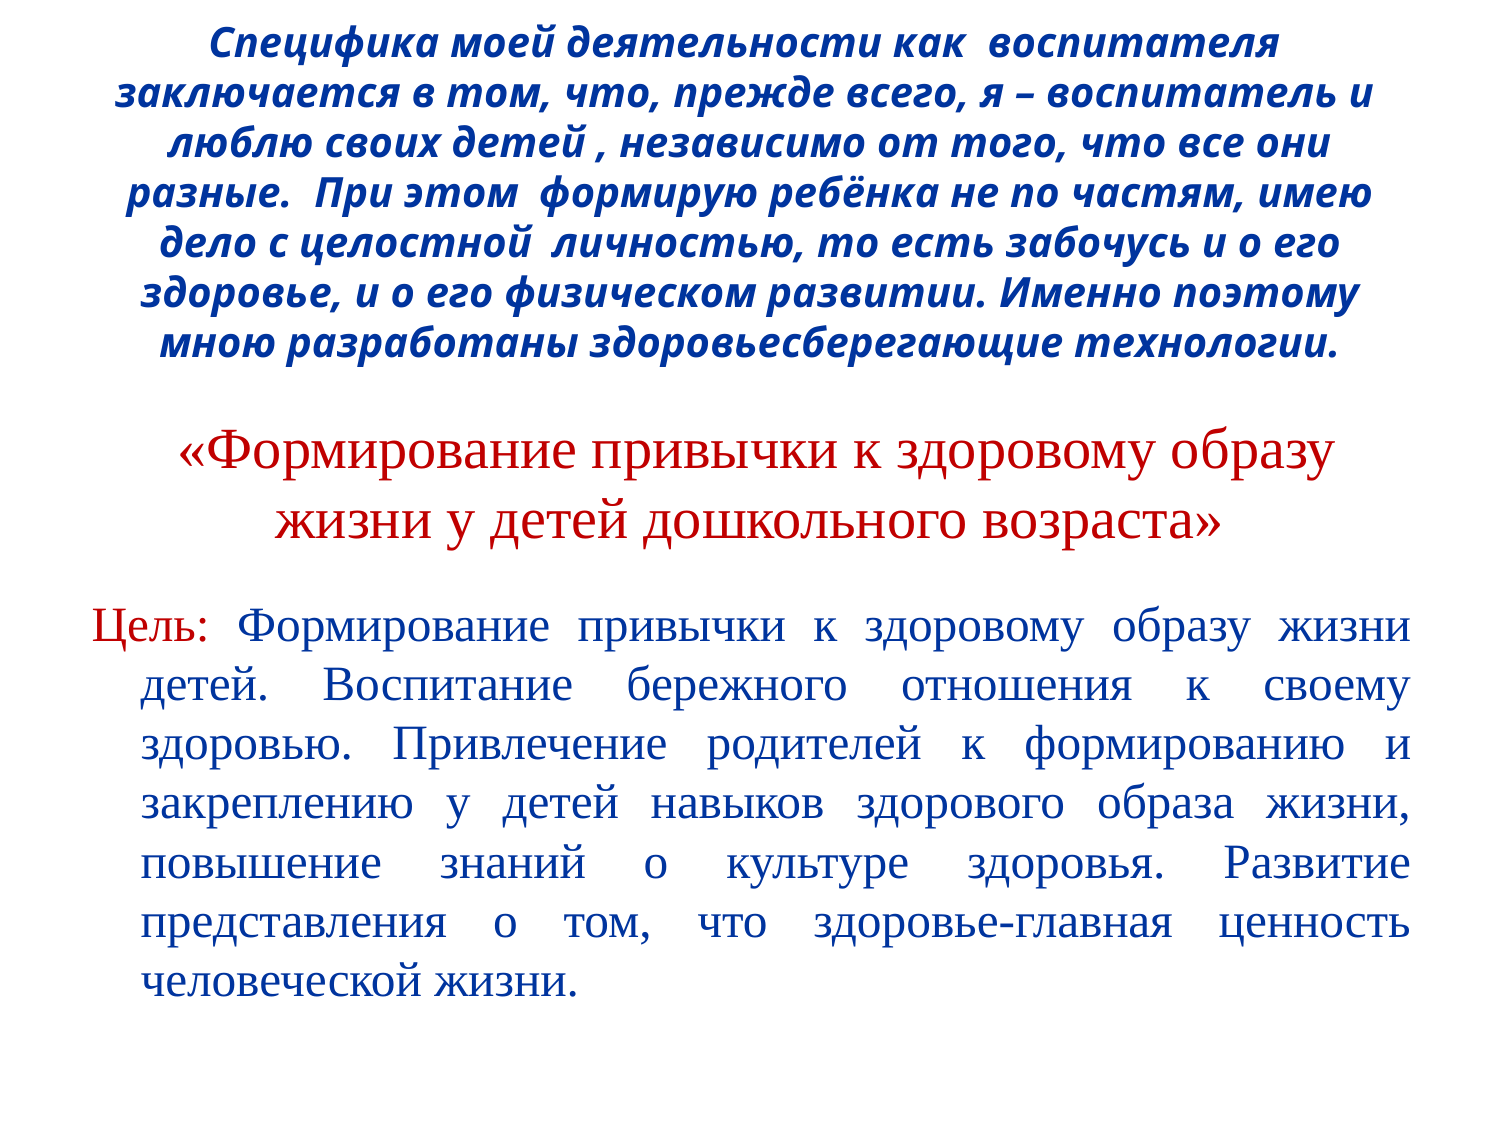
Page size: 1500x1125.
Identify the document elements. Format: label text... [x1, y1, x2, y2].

list Цель: Формирование привычки к здоровому образу жизни детей. Воспитание бережного отношения к своему здоровью. Привлечение родителей к формированию и закреплению у детей навыков здорового образа жизни, повышение знаний о культуре здоровья. Развитие представления о том, что здоровье-главная ценность человеческой жизни. [76, 515, 1427, 1017]
title Специфика моей деятельности как воспитателя заключается в том, что, прежде всего, я – воспитатель и люблю своих детей , независимо от того, что все они разные. При этом формирую ребёнка не по частям, имею дело с целостной личностью, то есть забочусь и о его здоровье, и о его физическом развитии. Именно поэтому мною разработаны здоровьесберегающие технологии. «Формирование привычки к здоровому образу жизни у детей дошкольного возраста» [75, 90, 1425, 457]
